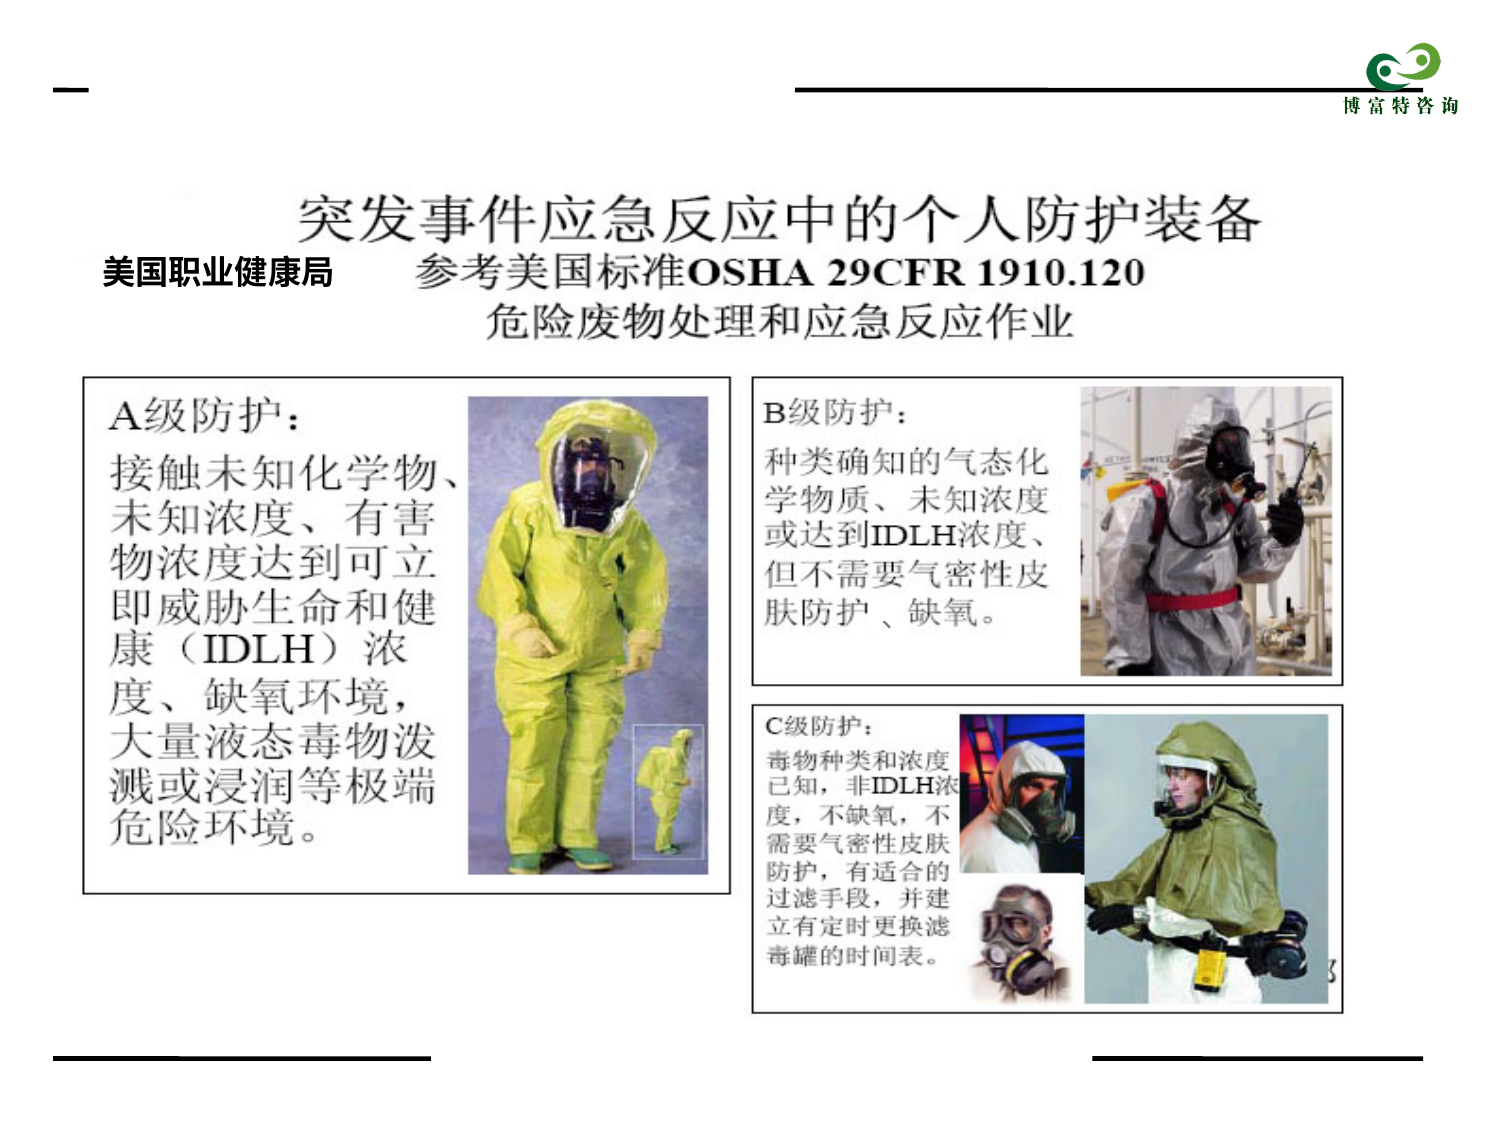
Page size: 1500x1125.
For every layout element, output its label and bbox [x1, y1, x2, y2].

picture [1329, 42, 1477, 117]
picture [64, 160, 1377, 1024]
